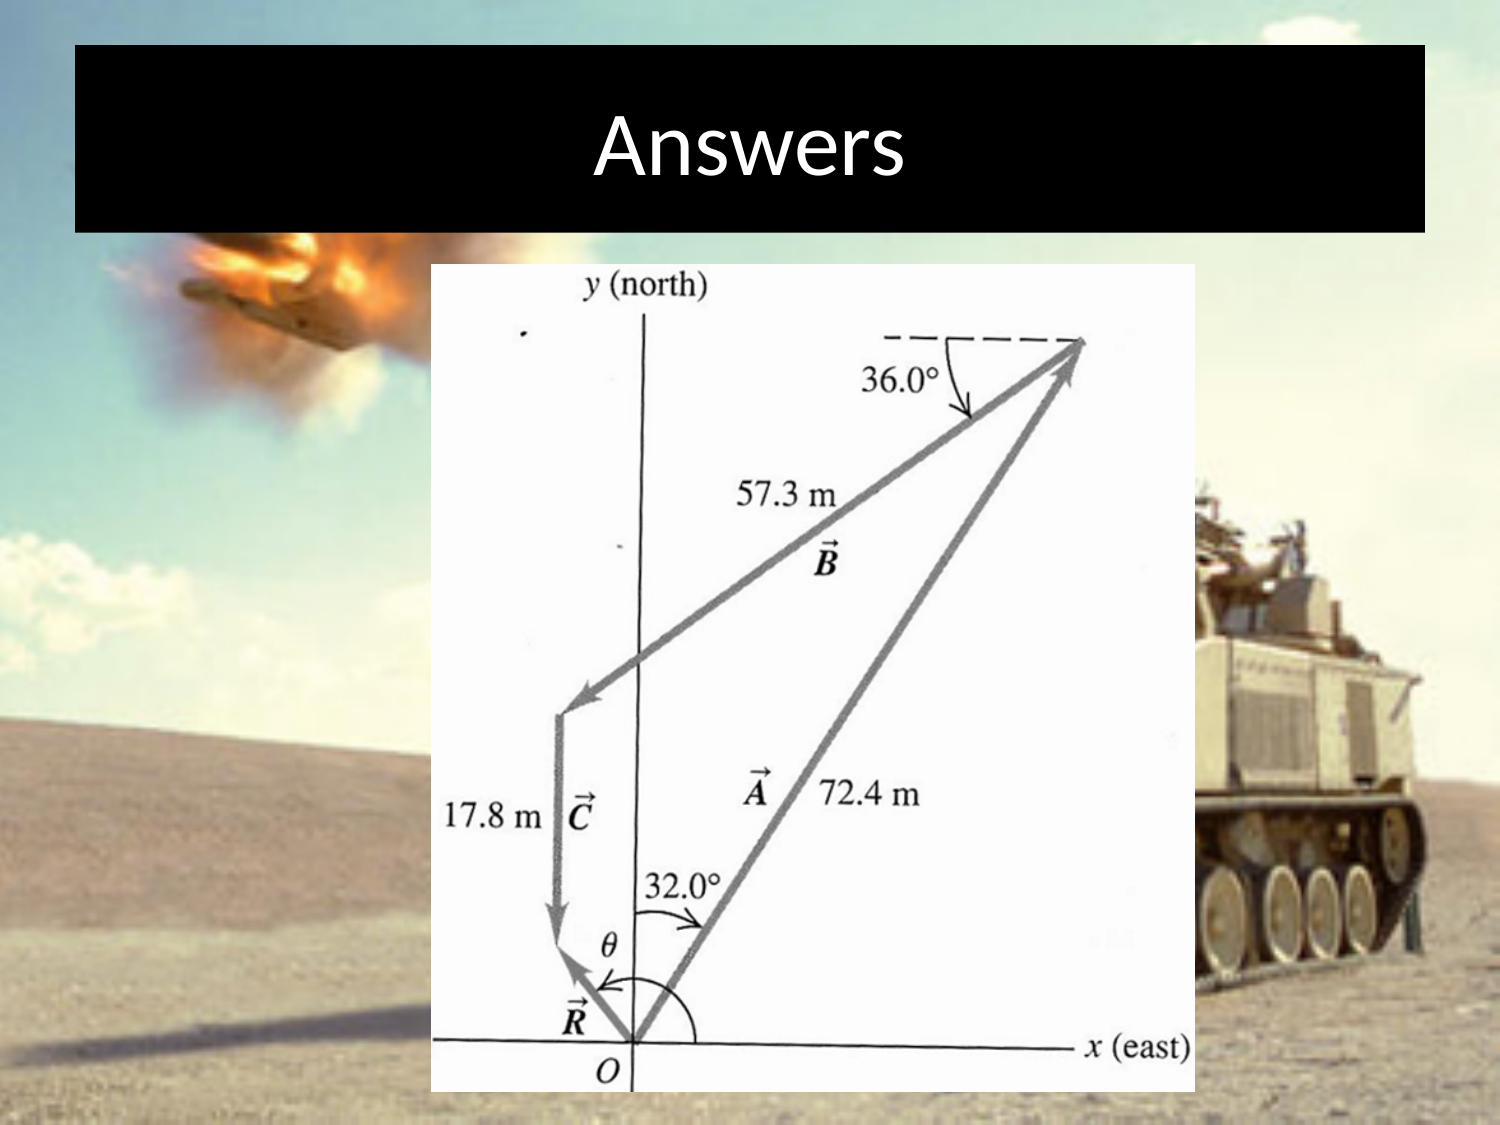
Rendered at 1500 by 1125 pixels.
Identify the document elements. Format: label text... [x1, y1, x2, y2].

picture [0, 0, 1500, 1125]
title Answers [75, 45, 1425, 233]
